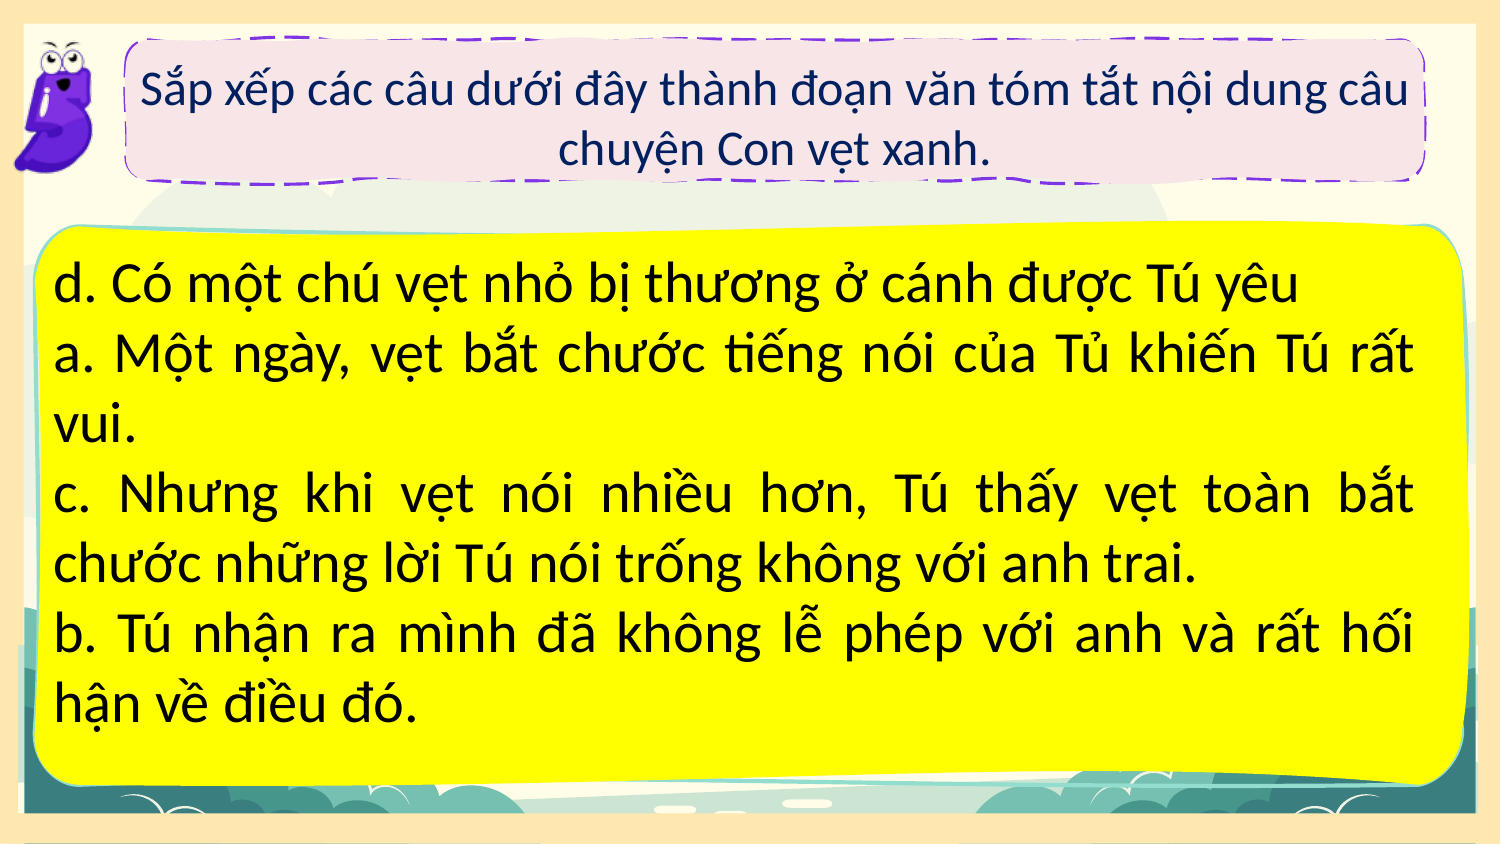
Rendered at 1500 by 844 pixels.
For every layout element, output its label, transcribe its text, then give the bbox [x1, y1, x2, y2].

text_box [286, 183, 321, 187]
text_box Sắp xếp các câu dưới đây thành đoạn văn tóm tắt nội dung câu chuyện Con vẹt xanh. [117, 48, 1458, 183]
text_box [240, 183, 274, 187]
picture [7, 29, 114, 179]
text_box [34, 226, 1463, 785]
text_box [128, 35, 1419, 48]
